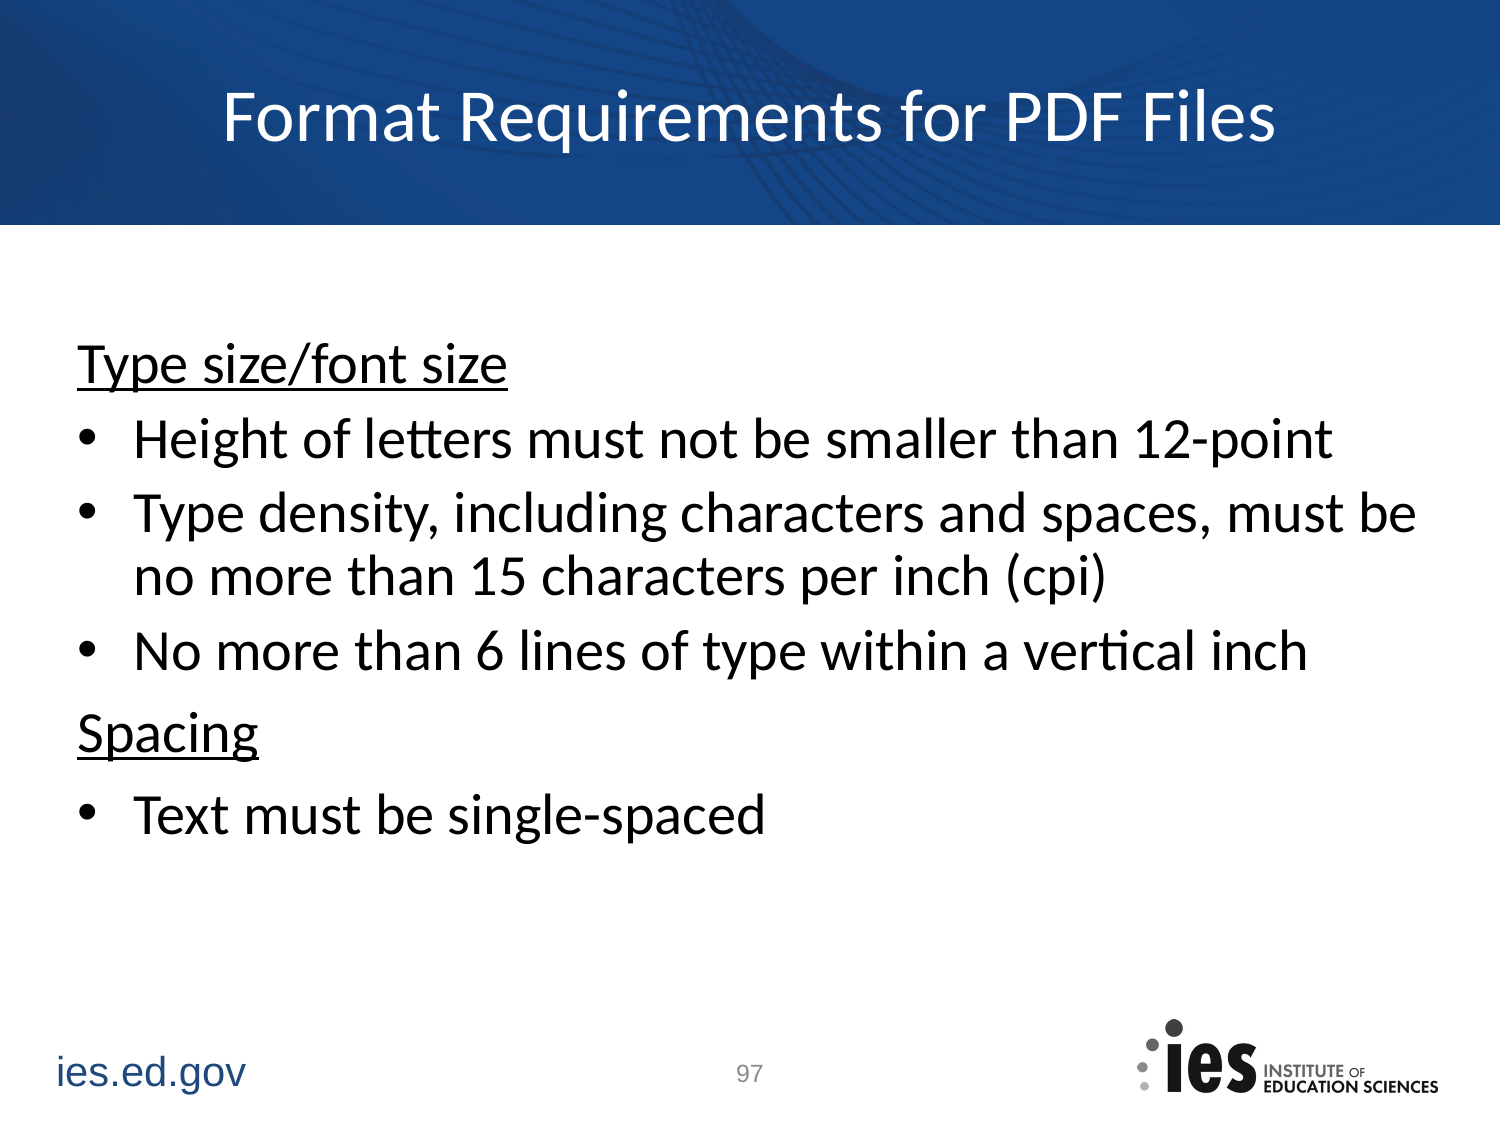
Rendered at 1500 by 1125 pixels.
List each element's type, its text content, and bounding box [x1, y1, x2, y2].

title Format Requirements for PDF Files [0, 0, 1500, 223]
slide_number 97 [575, 1042, 925, 1103]
list Type size/font size Height of letters must not be smaller than 12-point Type density, including characters and spaces, must be no more than 15 characters per inch (cpi) No more than 6 lines of type within a vertical inch Spacing Text must be single-spaced [62, 254, 1465, 1039]
picture [1137, 1039, 1438, 1093]
